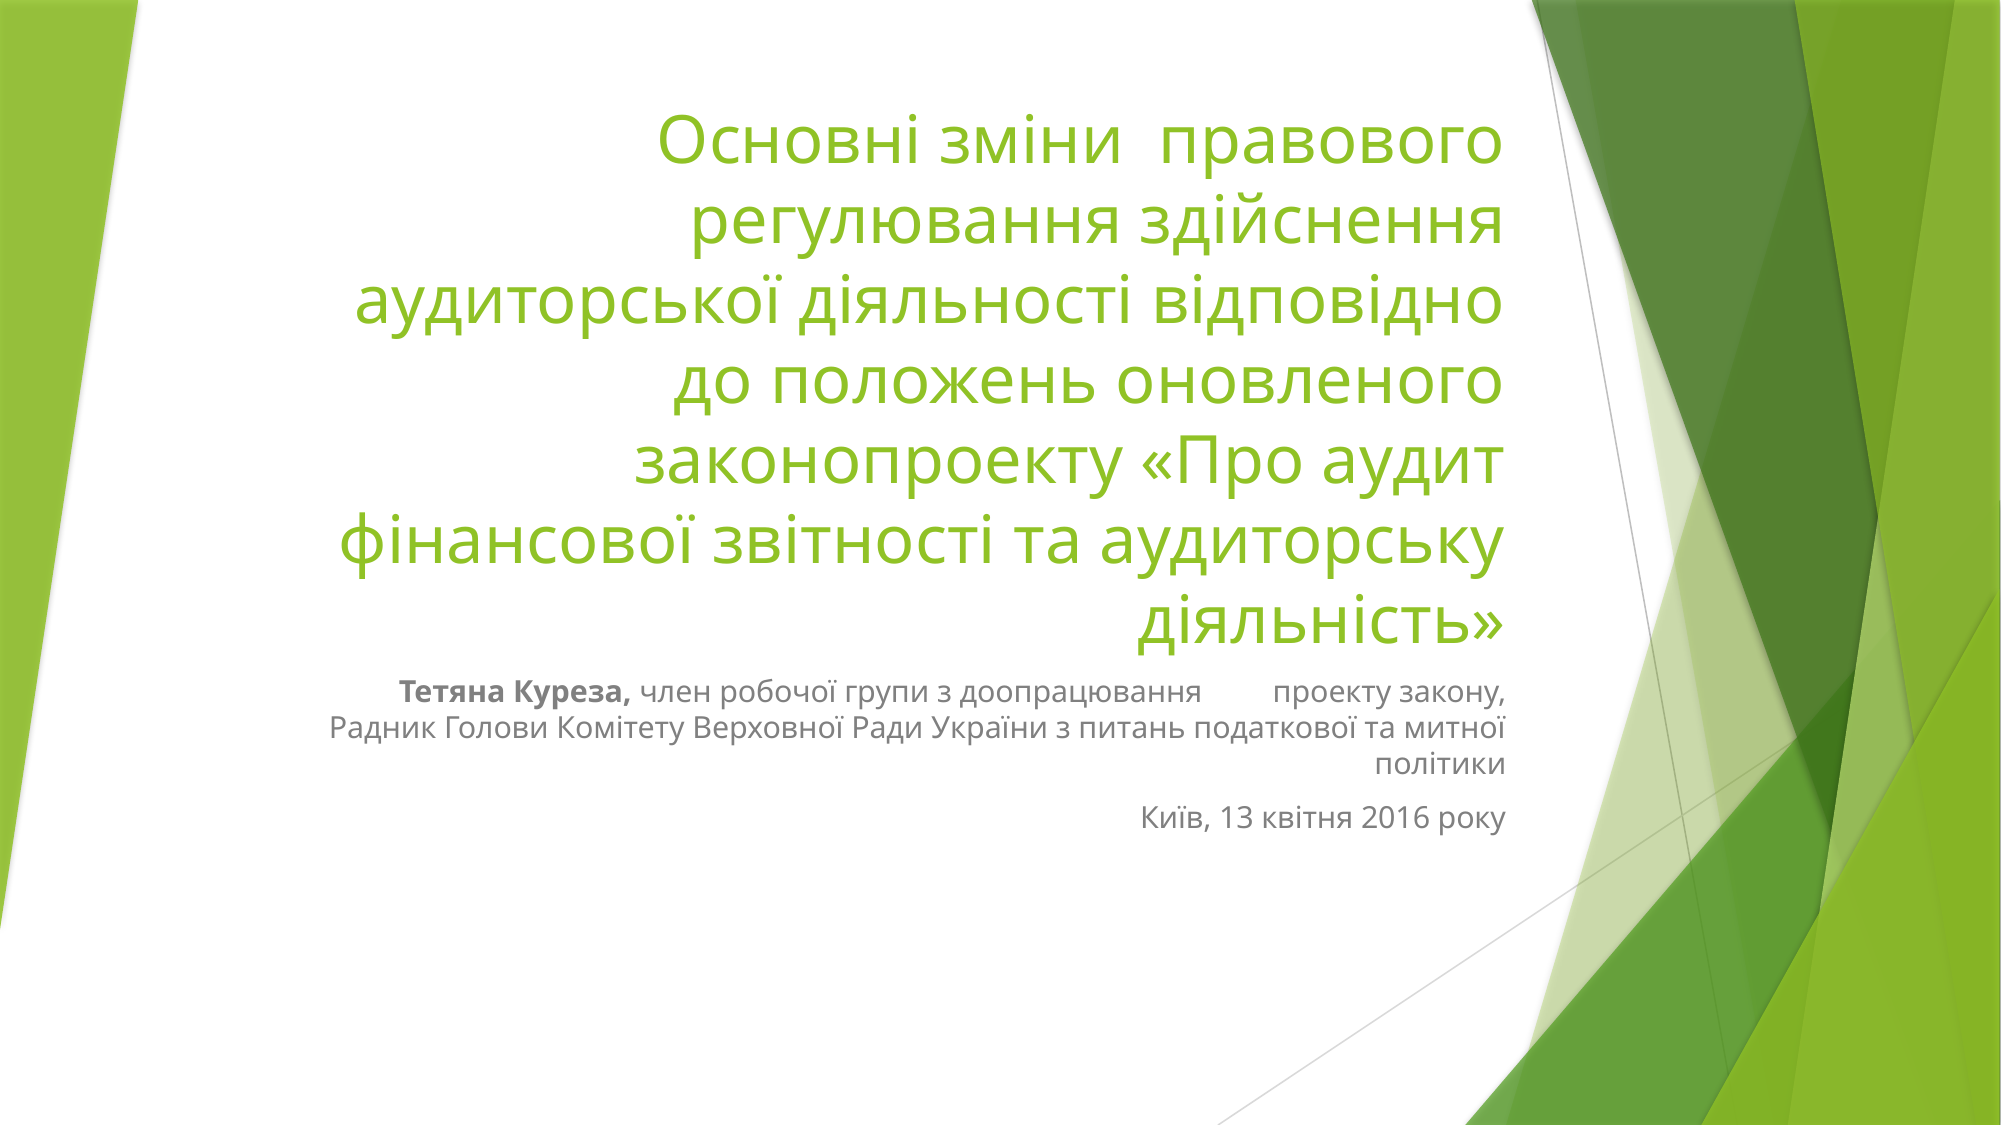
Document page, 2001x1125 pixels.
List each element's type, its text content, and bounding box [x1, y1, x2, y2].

subtitle Тетяна Куреза, член робочої групи з доопрацювання проекту закону, Радник Голови Комітету Верховної Ради України з питань податкової та митної політики Київ, 13 квітня 2016 року [247, 664, 1522, 845]
title Основні зміни правового регулювання здійснення аудиторської діяльності відповідно до положень оновленого законопроекту «Про аудит фінансової звітності та аудиторську діяльність» [248, 183, 1522, 664]
